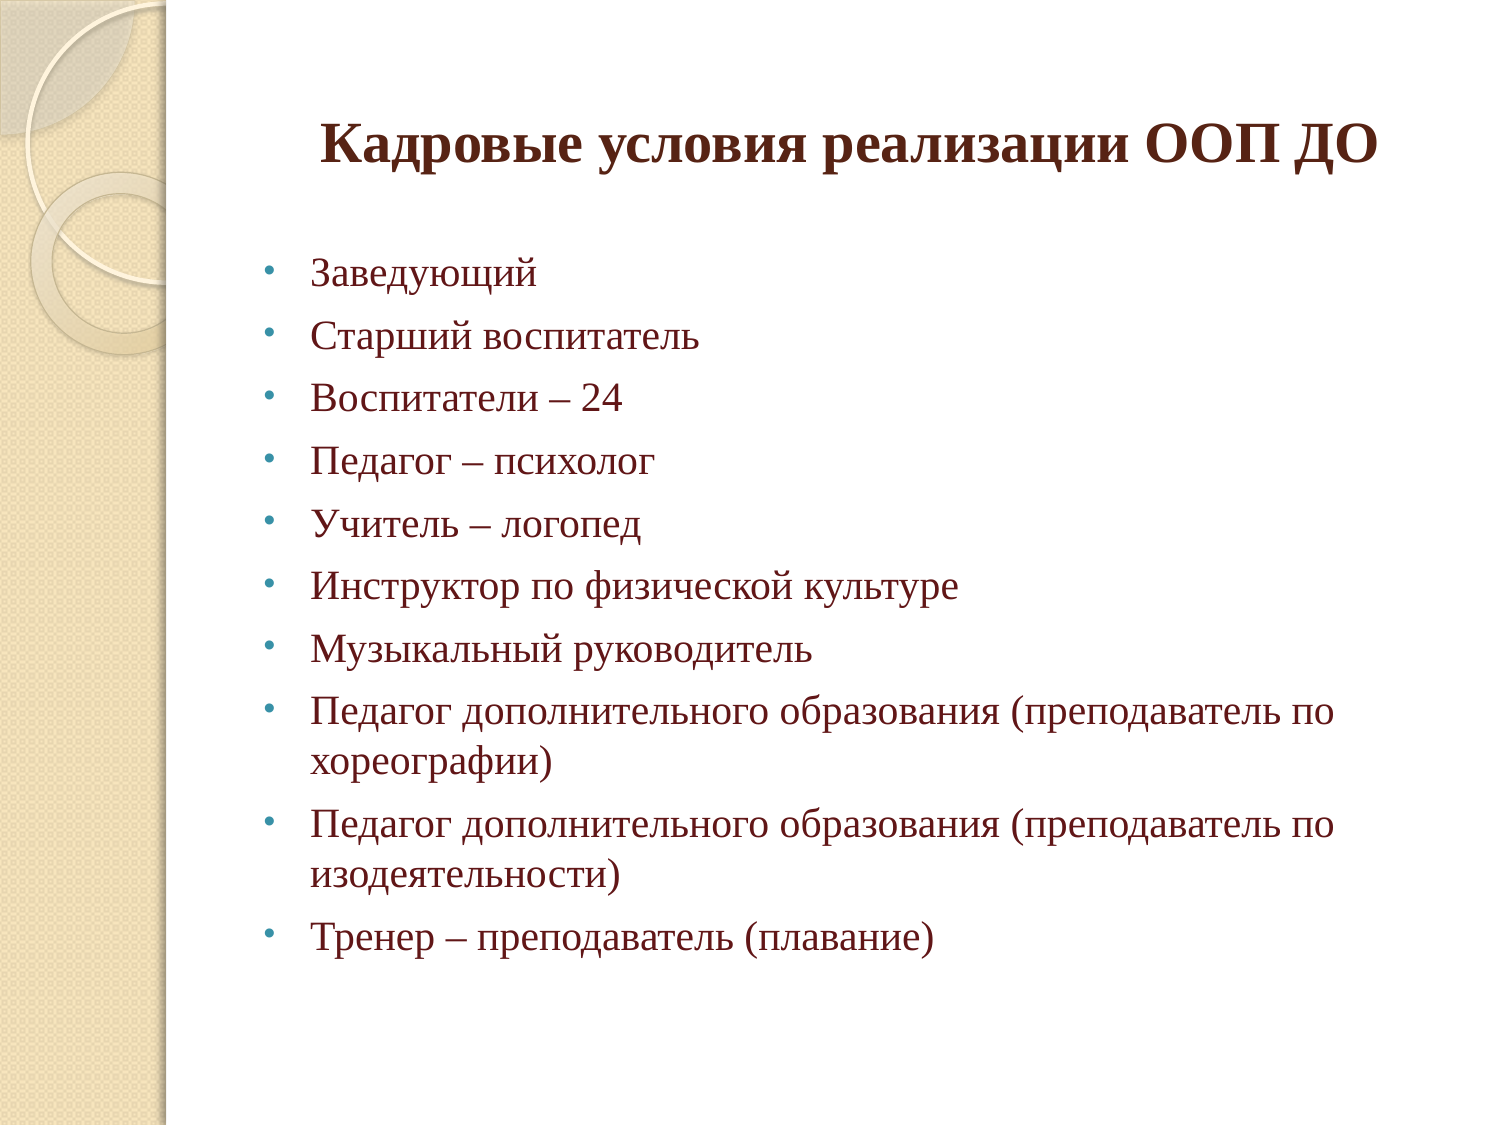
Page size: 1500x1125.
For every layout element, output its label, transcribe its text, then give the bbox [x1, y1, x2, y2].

title Кадровые условия реализации ООП ДО [235, 45, 1466, 233]
list Заведующий Старший воспитатель Воспитатели – 24 Педагог – психолог Учитель – логопед Инструктор по физической культуре Музыкальный руководитель Педагог дополнительного образования (преподаватель по хореографии) Педагог дополнительного образования (преподаватель по изодеятельности) Тренер – преподаватель (плавание) [235, 237, 1466, 1025]
